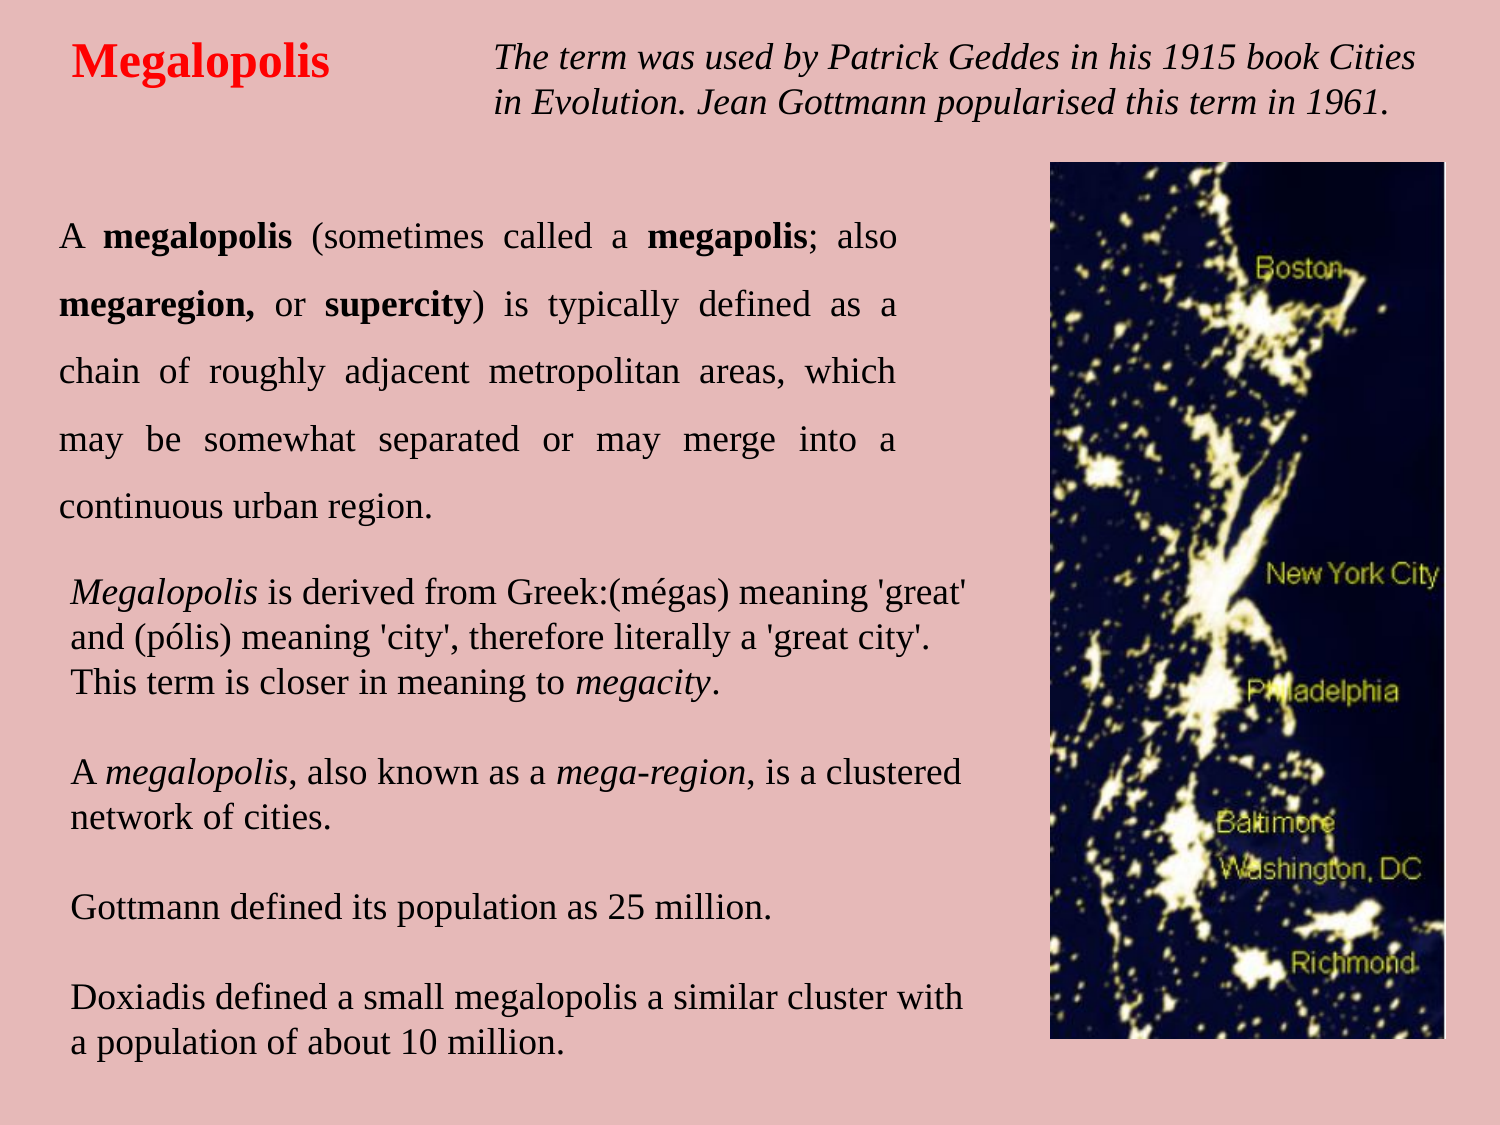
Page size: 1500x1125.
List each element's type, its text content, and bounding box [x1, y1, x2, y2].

picture [1049, 162, 1446, 1040]
text_box Megalopolis is derived from Greek:(mégas) meaning 'great' and (pólis) meaning 'city', therefore literally a 'great city'. This term is closer in meaning to megacity. A megalopolis, also known as a mega-region, is a clustered network of cities. Gottmann defined its population as 25 million. Doxiadis defined a small megalopolis a similar cluster with a population of about 10 million. [55, 559, 994, 1070]
text_box Megalopolis [56, 19, 346, 95]
text_box The term was used by Patrick Geddes in his 1915 book Cities in Evolution. Jean Gottmann popularised this term in 1961. [478, 24, 1463, 130]
text_box A megalopolis (sometimes called a megapolis; also megaregion, or supercity) is typically defined as a chain of roughly adjacent metropolitan areas, which may be somewhat separated or may merge into a continuous urban region. [44, 181, 913, 534]
